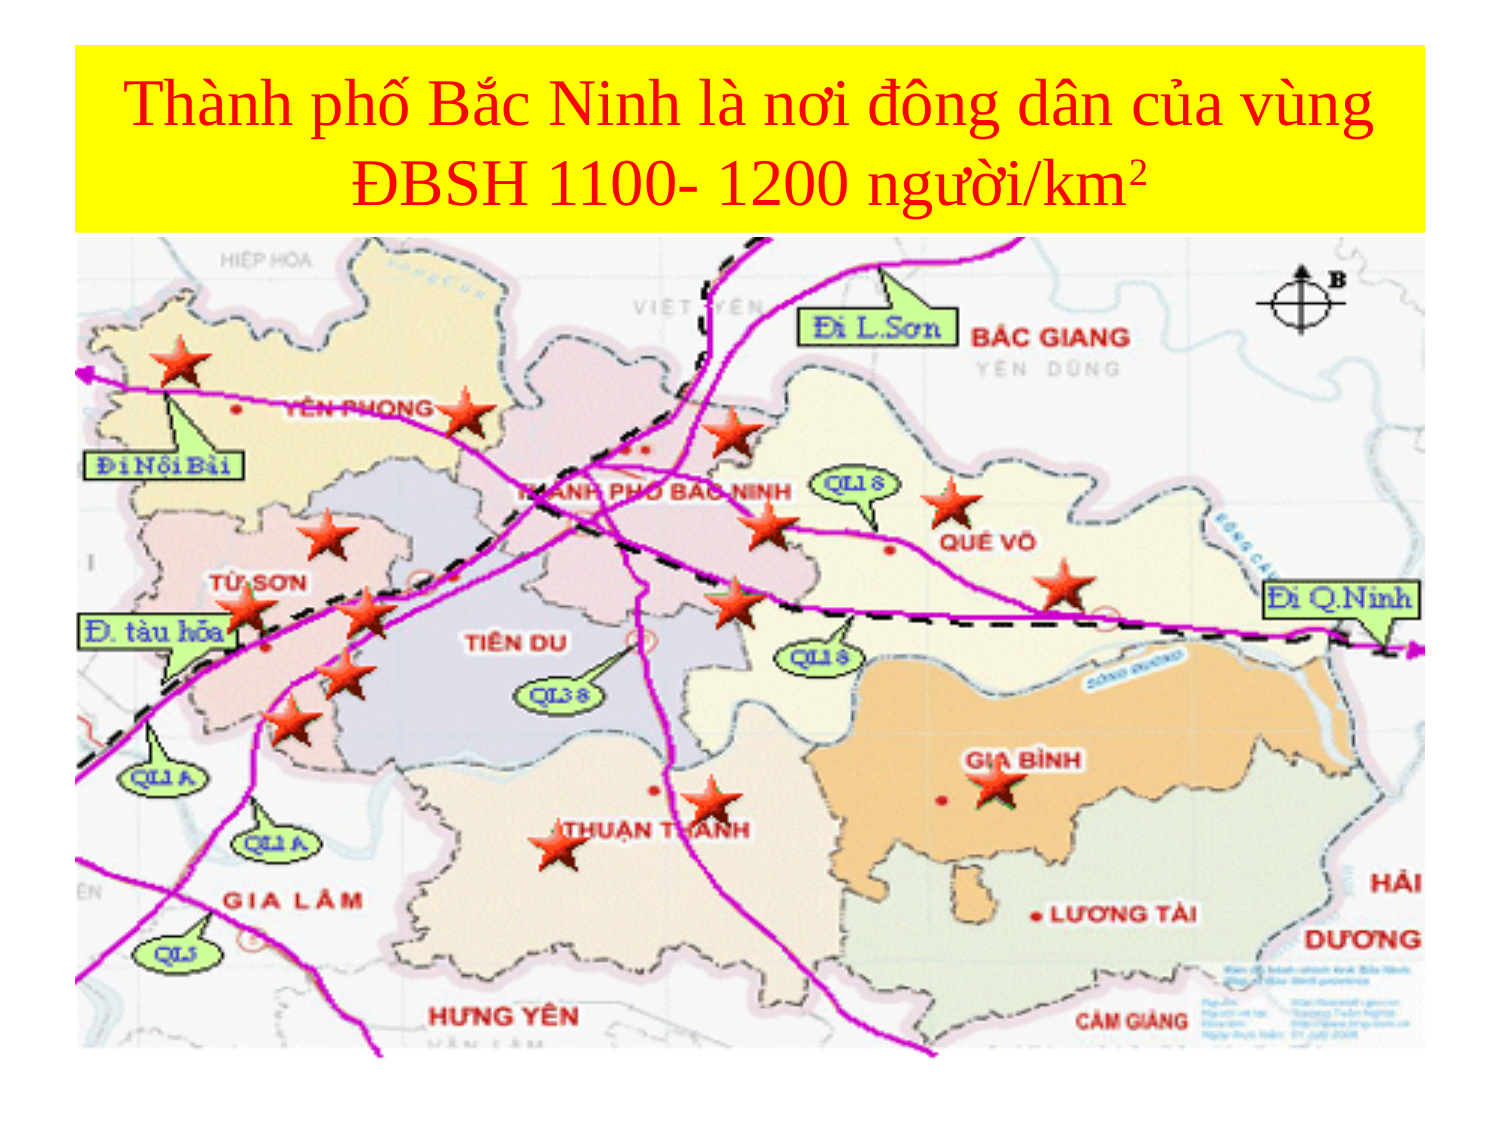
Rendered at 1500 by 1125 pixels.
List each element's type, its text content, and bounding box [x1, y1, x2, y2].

title Thành phố Bắc Ninh là nơi đông dân của vùng ĐBSH 1100- 1200 người/km2 [74, 44, 1426, 233]
picture [74, 237, 1425, 1063]
